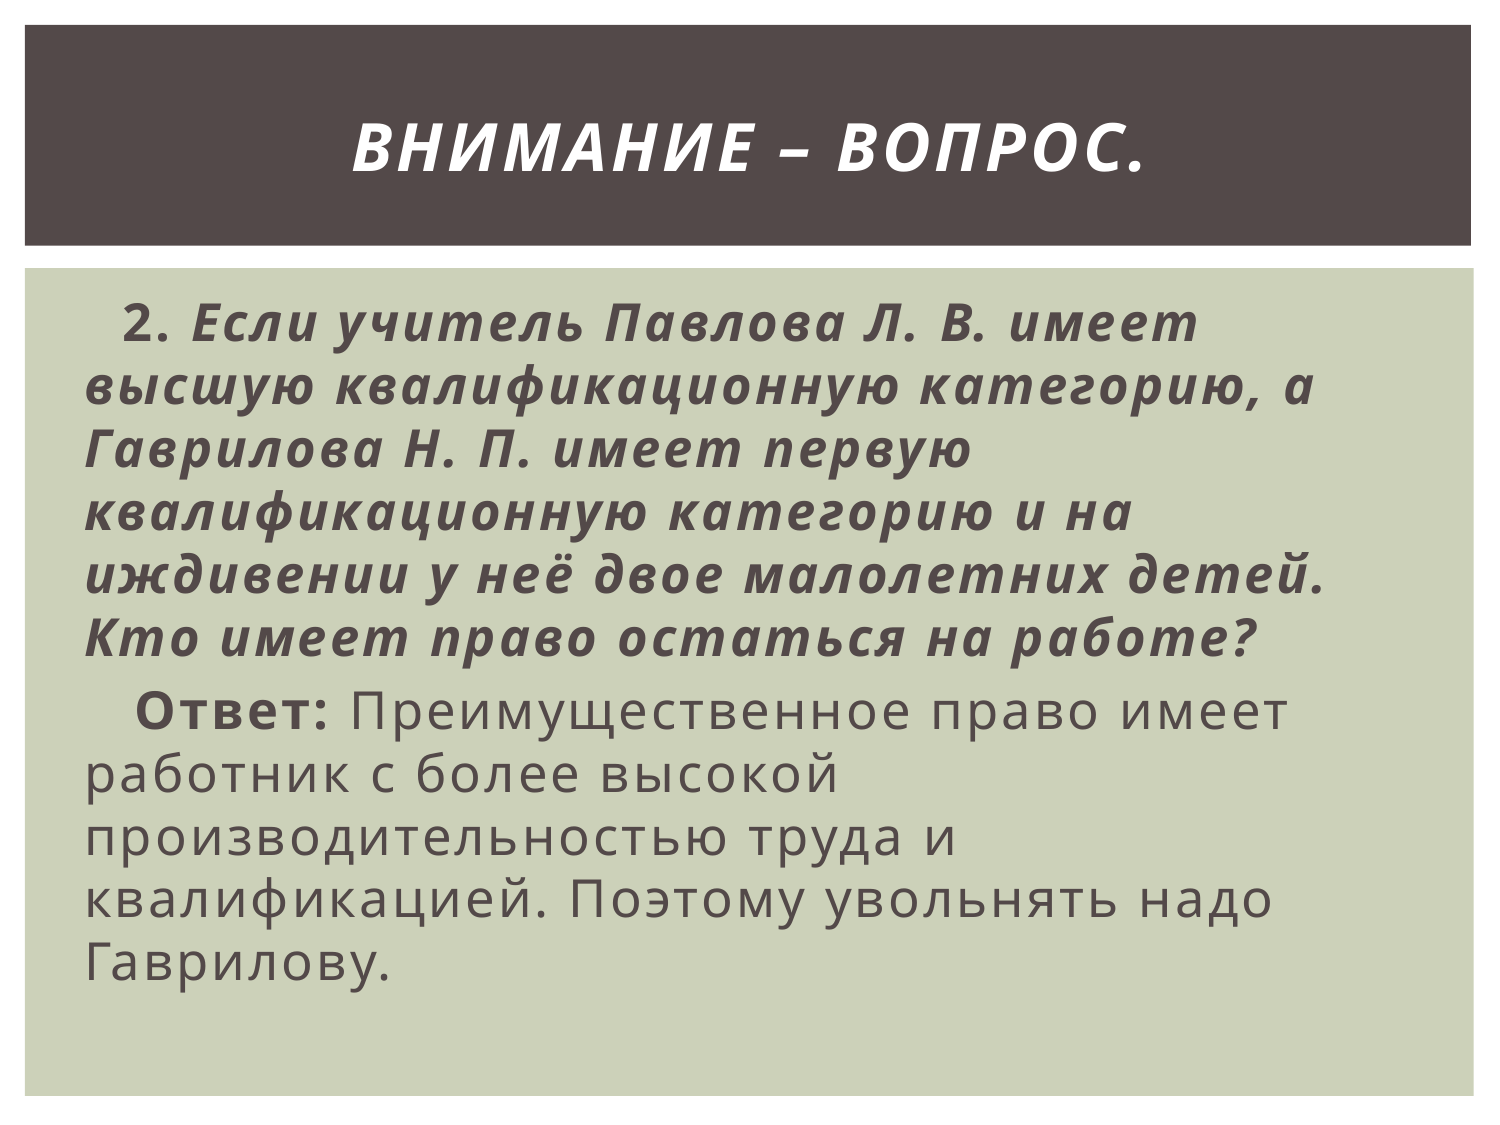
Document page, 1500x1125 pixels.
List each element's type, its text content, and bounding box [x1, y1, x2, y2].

list 2. Если учитель Павлова Л. В. имеет высшую квалификационную категорию, а Гаврилова Н. П. имеет первую квалификационную категорию и на иждивении у неё двое малолетних детей. Кто имеет право остаться на работе? Ответ: Преимущественное право имеет работник с более высокой производительностью труда и квалификацией. Поэтому увольнять надо Гаврилову. [62, 281, 1442, 1005]
title Внимание – вопрос. [62, 58, 1438, 232]
